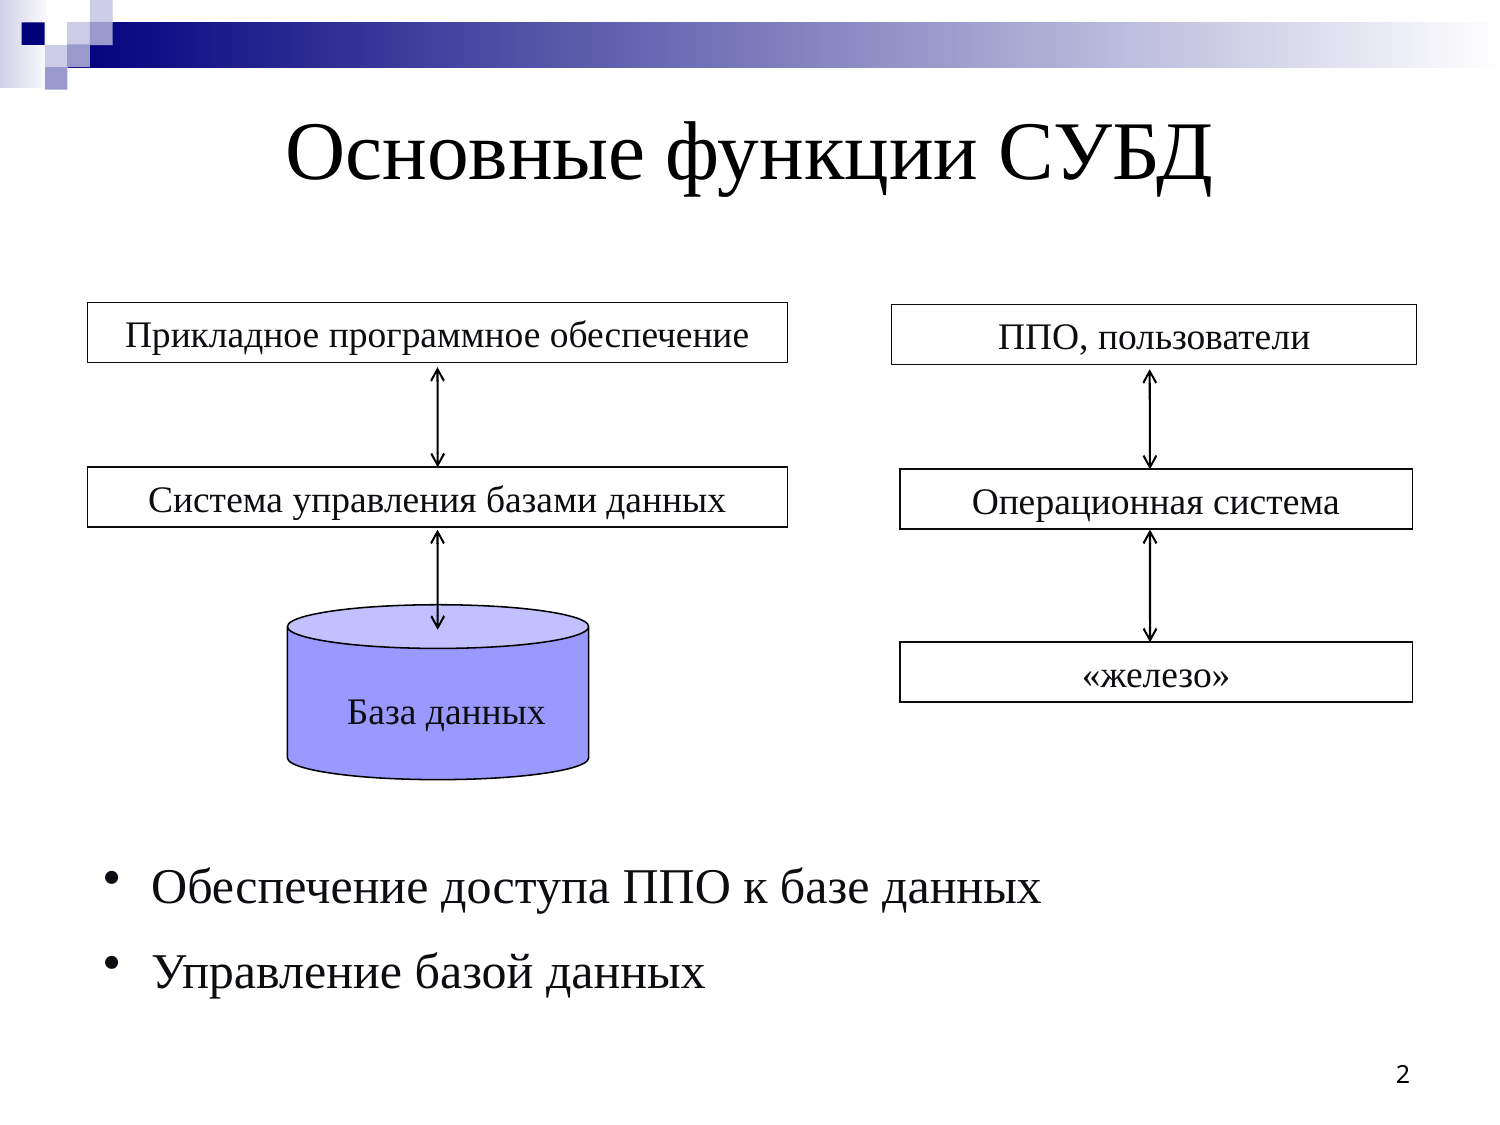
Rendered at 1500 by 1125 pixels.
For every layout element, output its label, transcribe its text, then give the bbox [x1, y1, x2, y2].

text_box База данных [324, 679, 568, 740]
slide_number 2 [1074, 1025, 1425, 1100]
text_box ППО, пользователи [891, 304, 1417, 365]
text_box [1142, 369, 1158, 470]
text_box [287, 604, 589, 780]
text_box [430, 529, 445, 630]
text_box Обеспечение доступа ППО к базе данных Управление базой данных [88, 846, 1339, 1006]
text_box Система управления базами данных [87, 467, 788, 527]
text_box Операционная система [899, 469, 1413, 529]
text_box Прикладное программное обеспечение [87, 302, 788, 363]
text_box [430, 367, 445, 468]
text_box [1142, 529, 1158, 642]
text_box «железо» [899, 642, 1413, 702]
title Основные функции СУБД [112, 78, 1388, 215]
